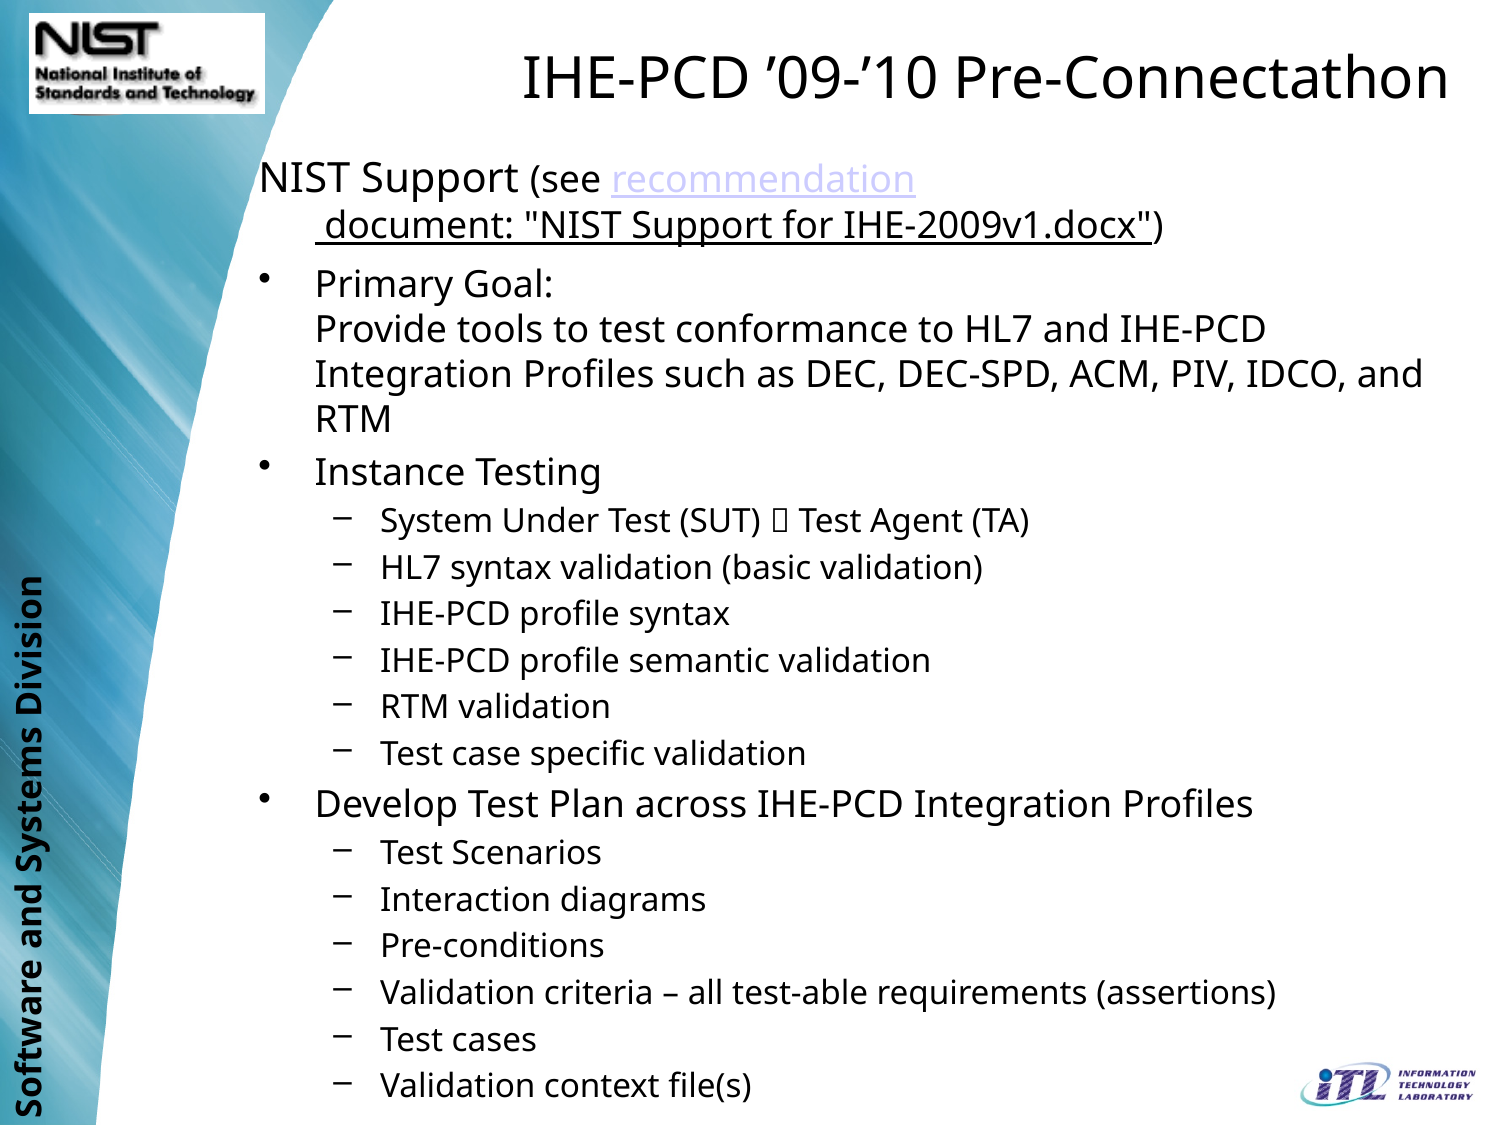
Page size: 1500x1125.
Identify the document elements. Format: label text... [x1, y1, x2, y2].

title IHE-PCD ’09-’10 Pre-Connectathon [278, 20, 1466, 131]
picture [0, 0, 334, 1125]
picture [1294, 1057, 1482, 1111]
list NIST Support (see recommendation document: "NIST Support for IHE-2009v1.docx") Primary Goal: Provide tools to test conformance to HL7 and IHE-PCD Integration Profiles such as DEC, DEC-SPD, ACM, PIV, IDCO, and RTM Instance Testing System Under Test (SUT)  Test Agent (TA) HL7 syntax validation (basic validation) IHE-PCD profile syntax IHE-PCD profile semantic validation RTM validation Test case specific validation Develop Test Plan across IHE-PCD Integration Profiles Test Scenarios Interaction diagrams Pre-conditions Validation criteria – all test-able requirements (assertions) Test cases Validation context file(s) [242, 142, 1476, 1102]
